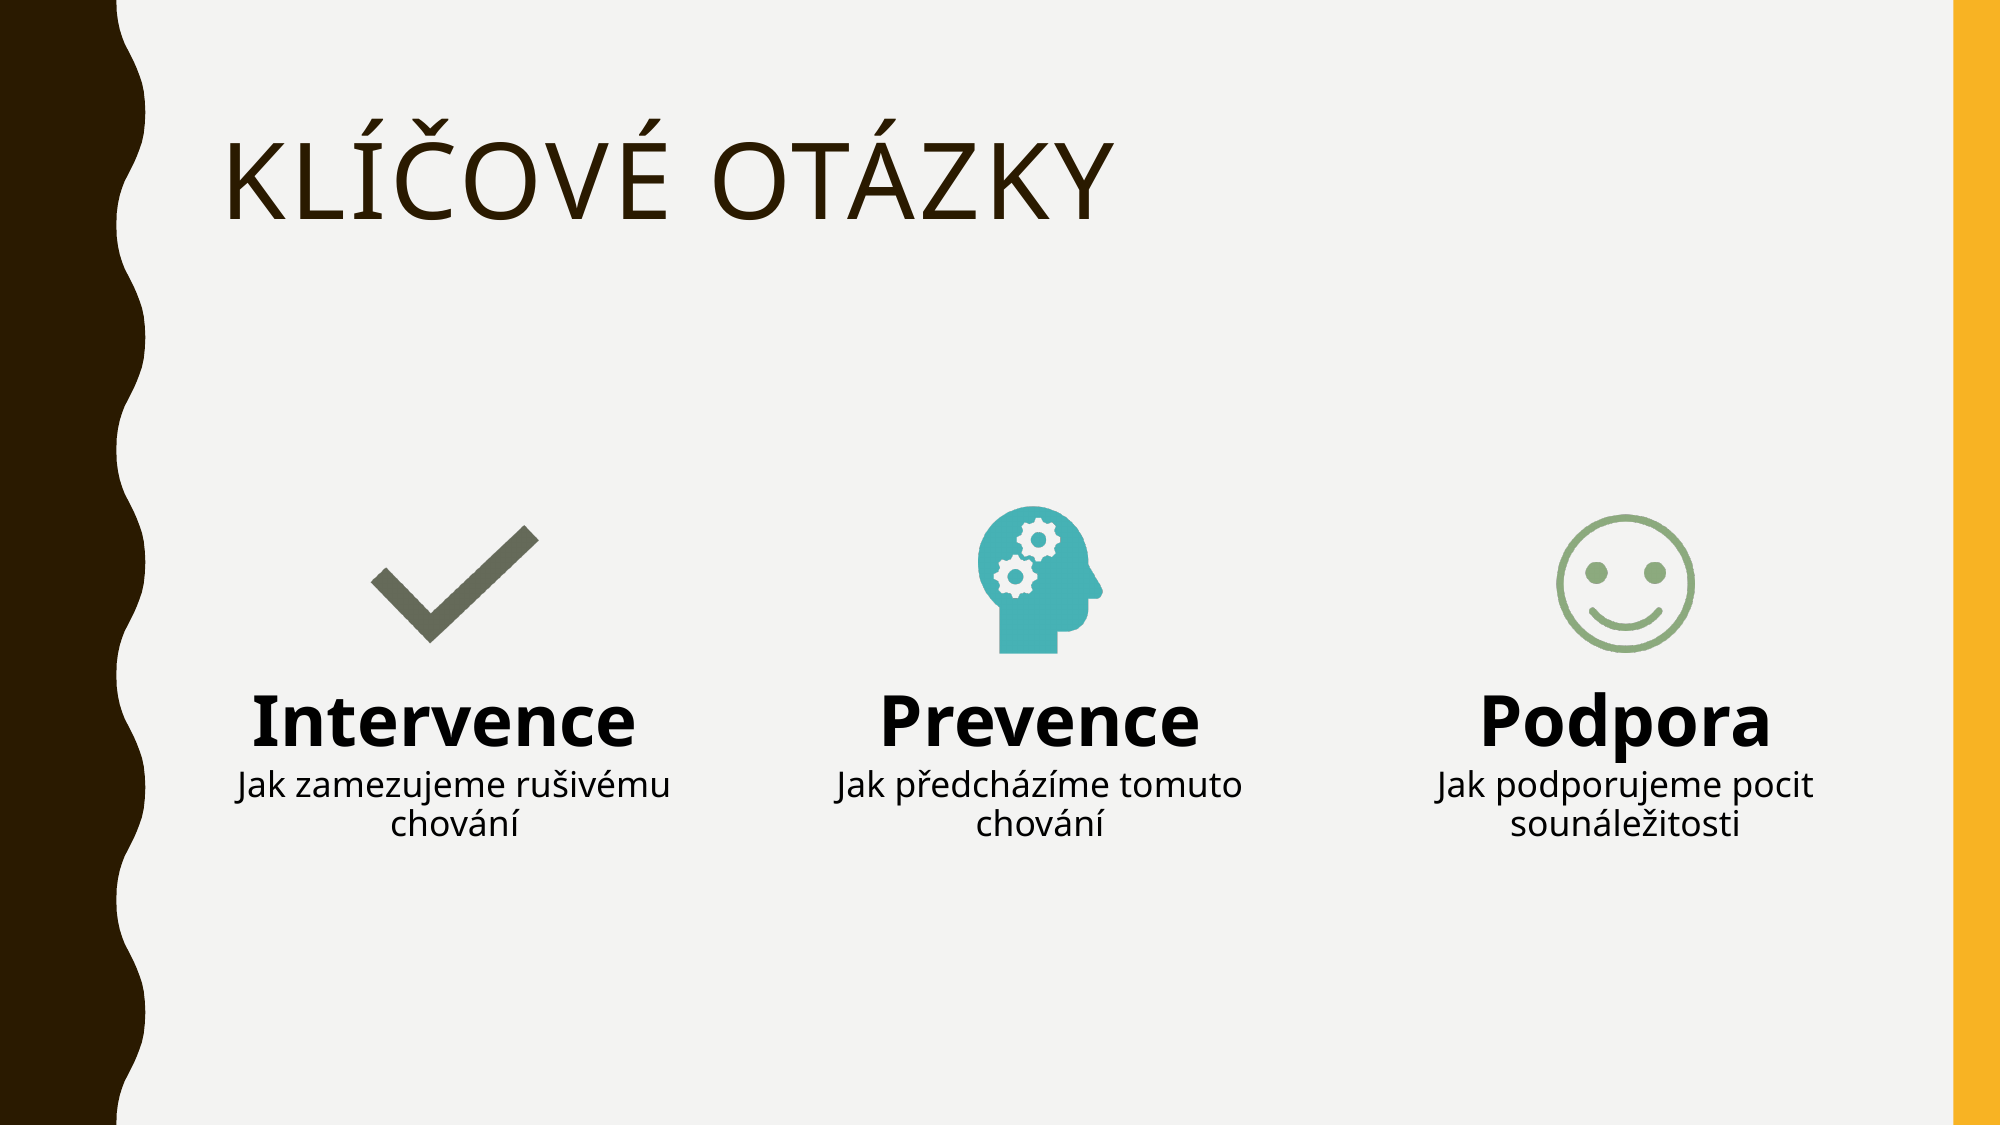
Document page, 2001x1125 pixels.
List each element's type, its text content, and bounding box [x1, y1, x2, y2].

title Klíčové otázky [205, 62, 1875, 308]
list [205, 374, 1875, 965]
